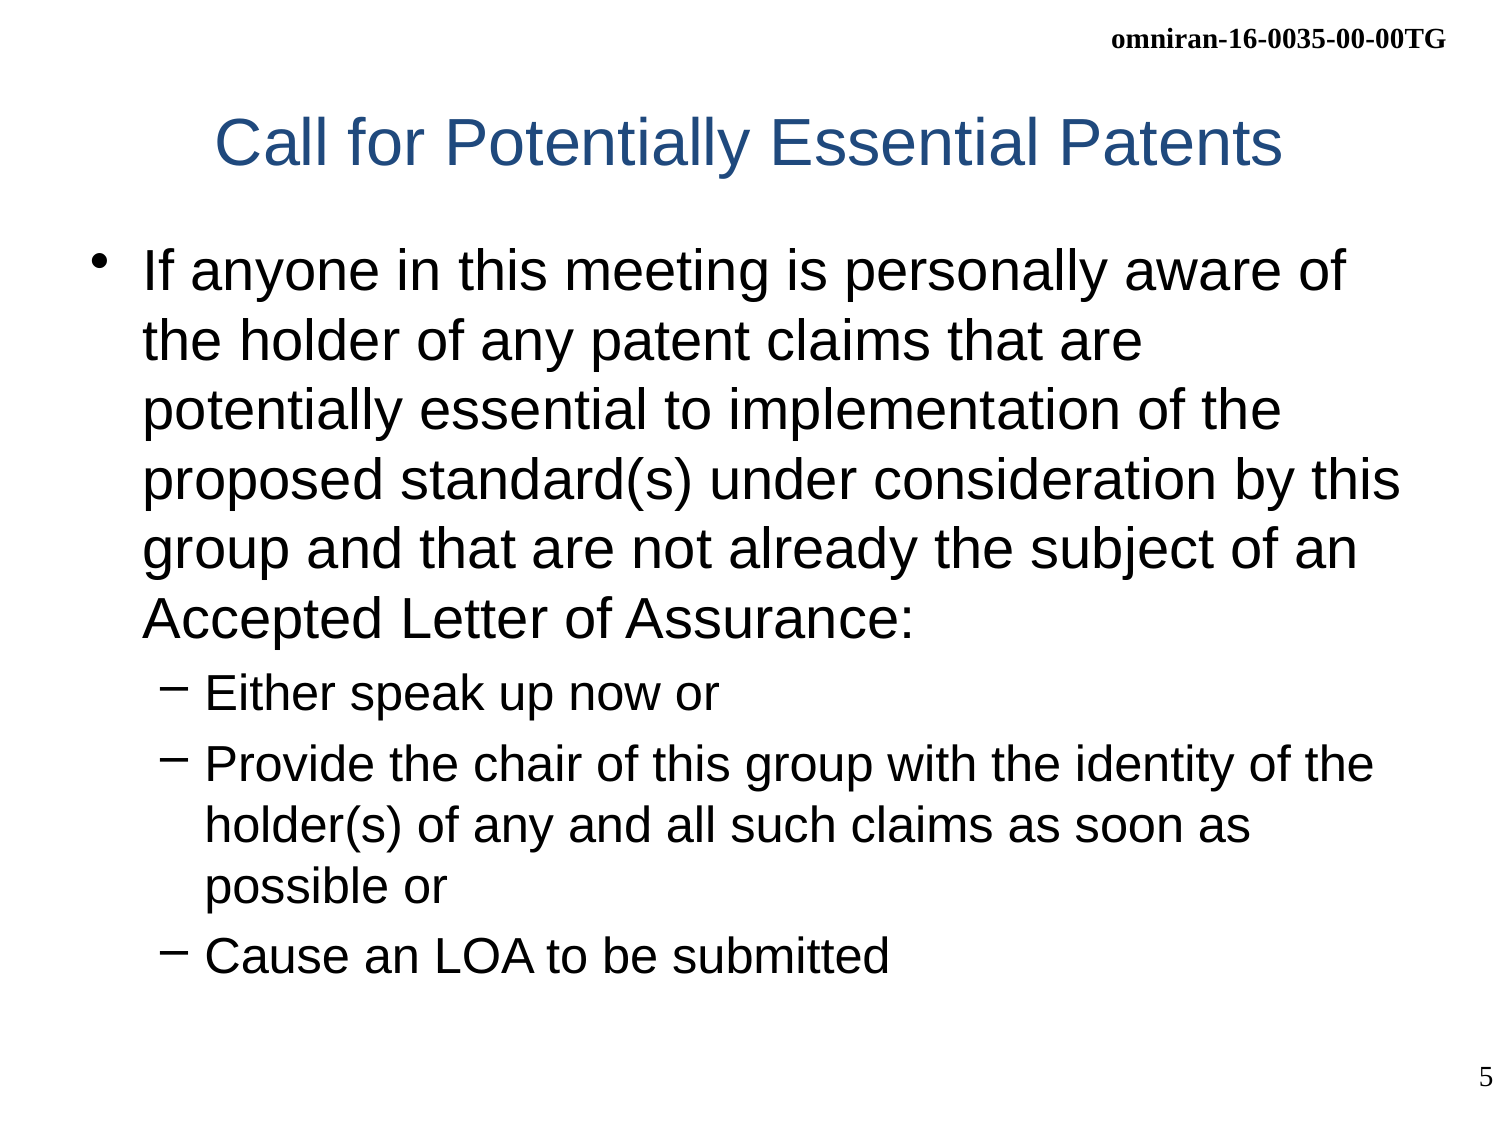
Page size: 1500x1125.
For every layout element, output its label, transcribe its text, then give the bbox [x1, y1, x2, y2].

title Call for Potentially Essential Patents [75, 45, 1425, 224]
list If anyone in this meeting is personally aware of the holder of any patent claims that are potentially essential to implementation of the proposed standard(s) under consideration by this group and that are not already the subject of an Accepted Letter of Assurance: Either speak up now or Provide the chair of this group with the identity of the holder(s) of any and all such claims as soon as possible or Cause an LOA to be submitted [75, 224, 1425, 1000]
